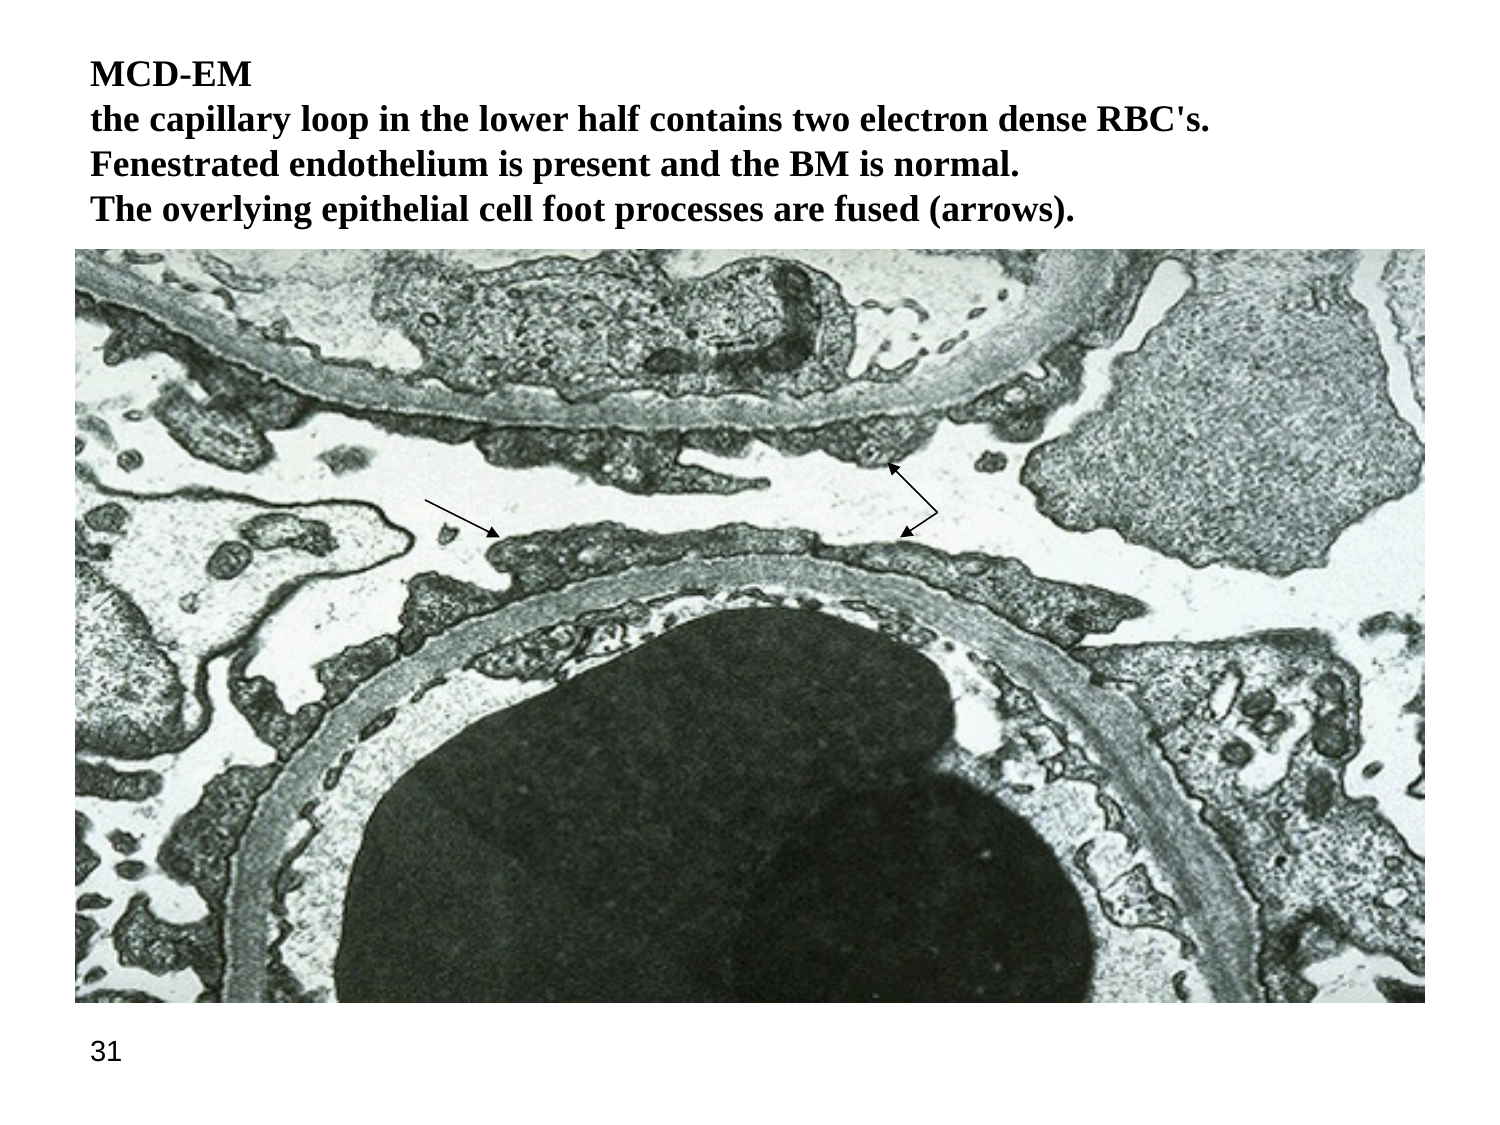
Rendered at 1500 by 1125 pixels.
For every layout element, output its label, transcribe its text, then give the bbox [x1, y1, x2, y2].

title MCD-EM the capillary loop in the lower half contains two electron dense RBC's. Fenestrated endothelium is present and the BM is normal. The overlying epithelial cell foot processes are fused (arrows). [74, 44, 1426, 233]
picture [74, 249, 1426, 1004]
slide_number 31 [74, 1024, 426, 1103]
